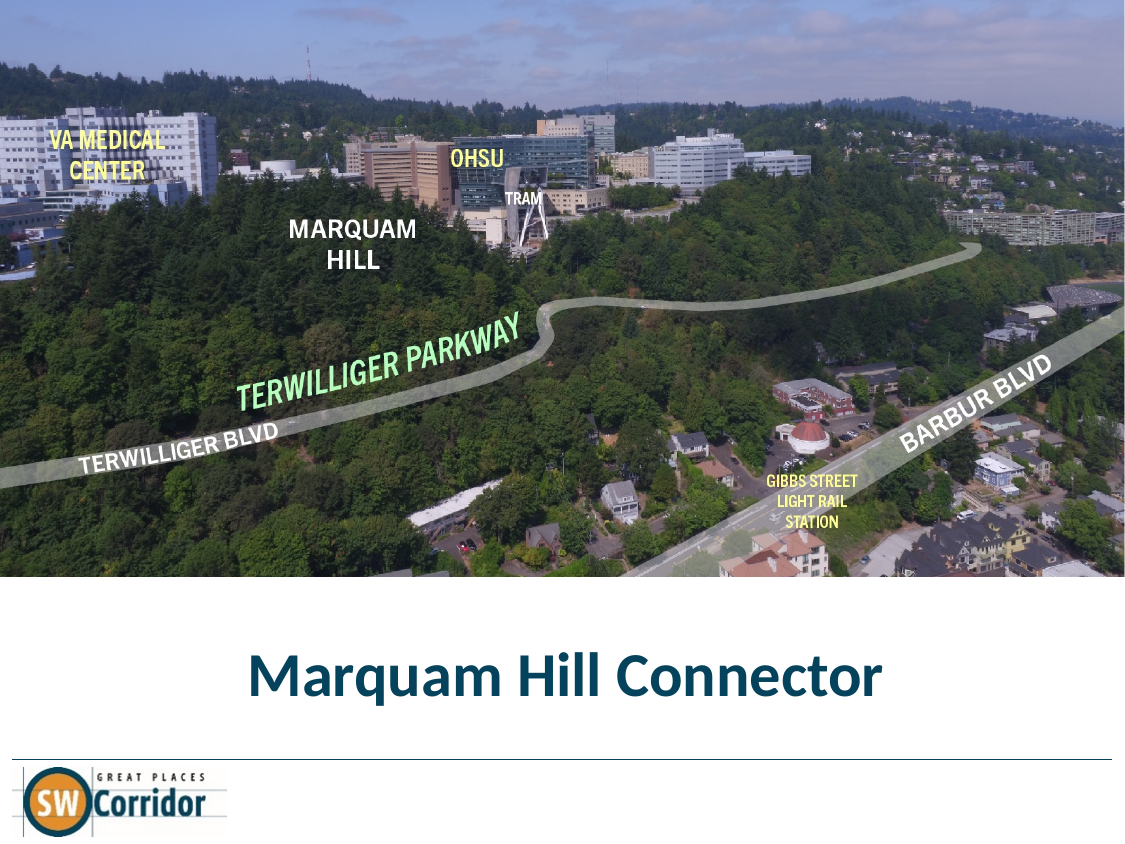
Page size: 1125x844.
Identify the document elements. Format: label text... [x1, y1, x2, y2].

picture [0, 0, 1125, 578]
title Marquam Hill Connector [37, 596, 1095, 748]
picture [12, 767, 55, 837]
picture [28, 767, 227, 837]
